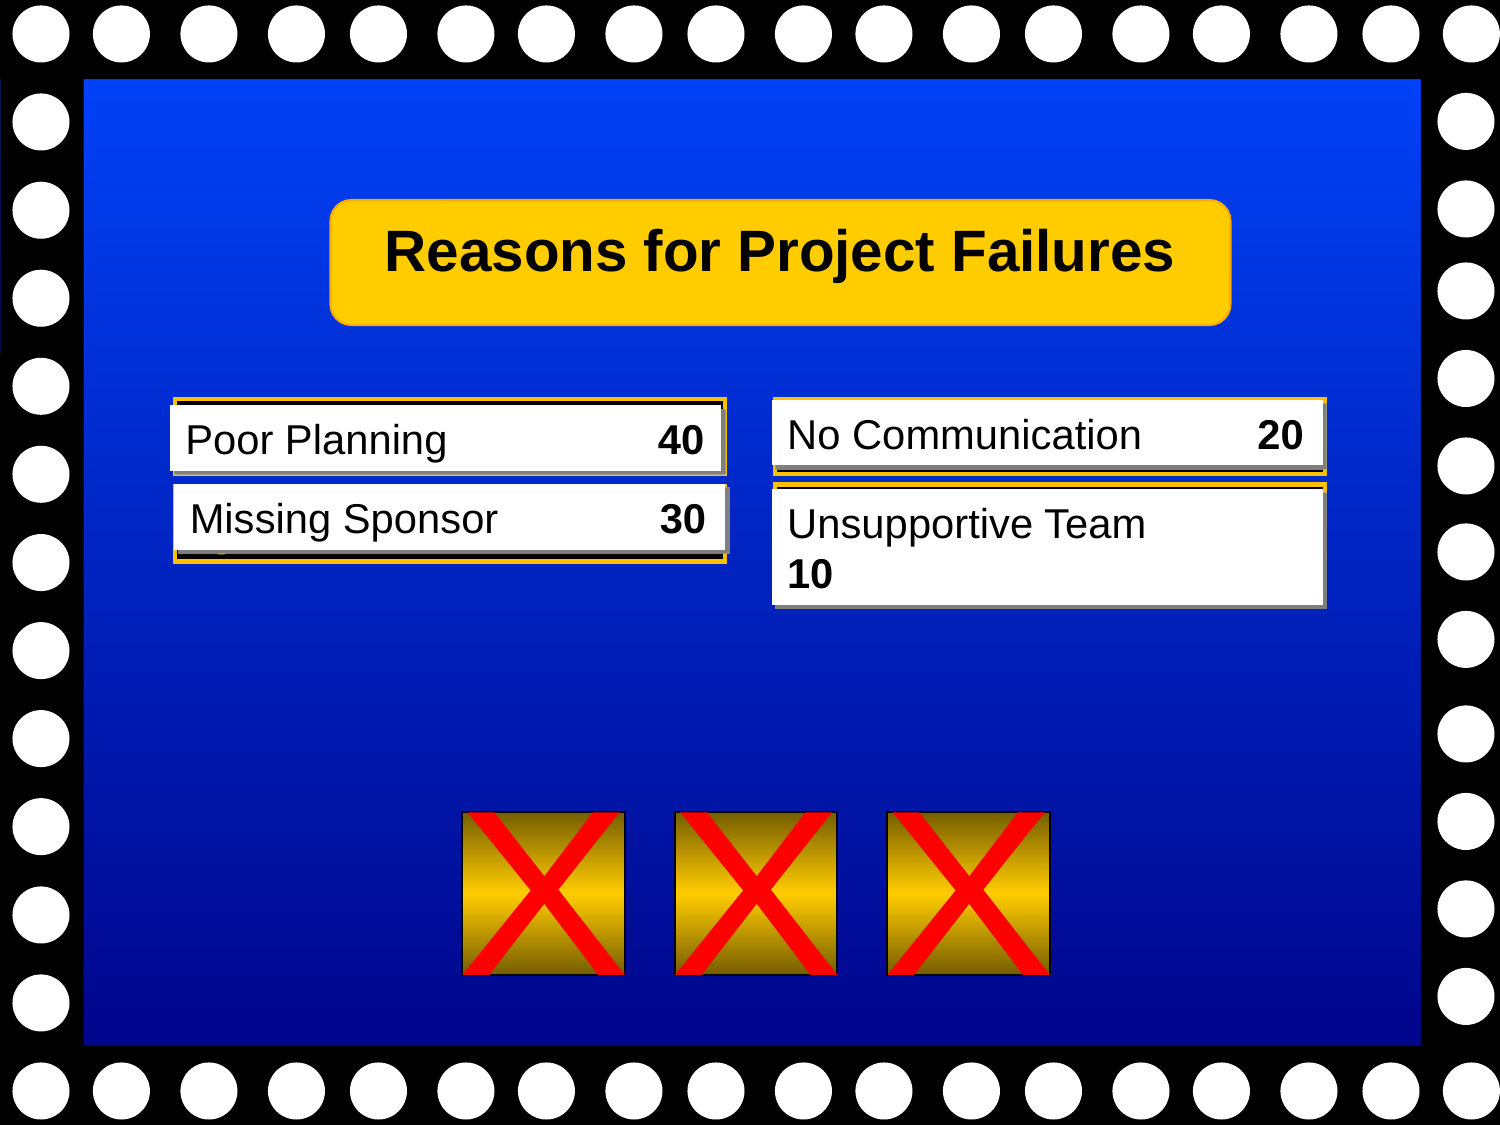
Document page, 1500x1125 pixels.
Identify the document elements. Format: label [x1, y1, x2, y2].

text_box [0, 5, 1500, 1120]
